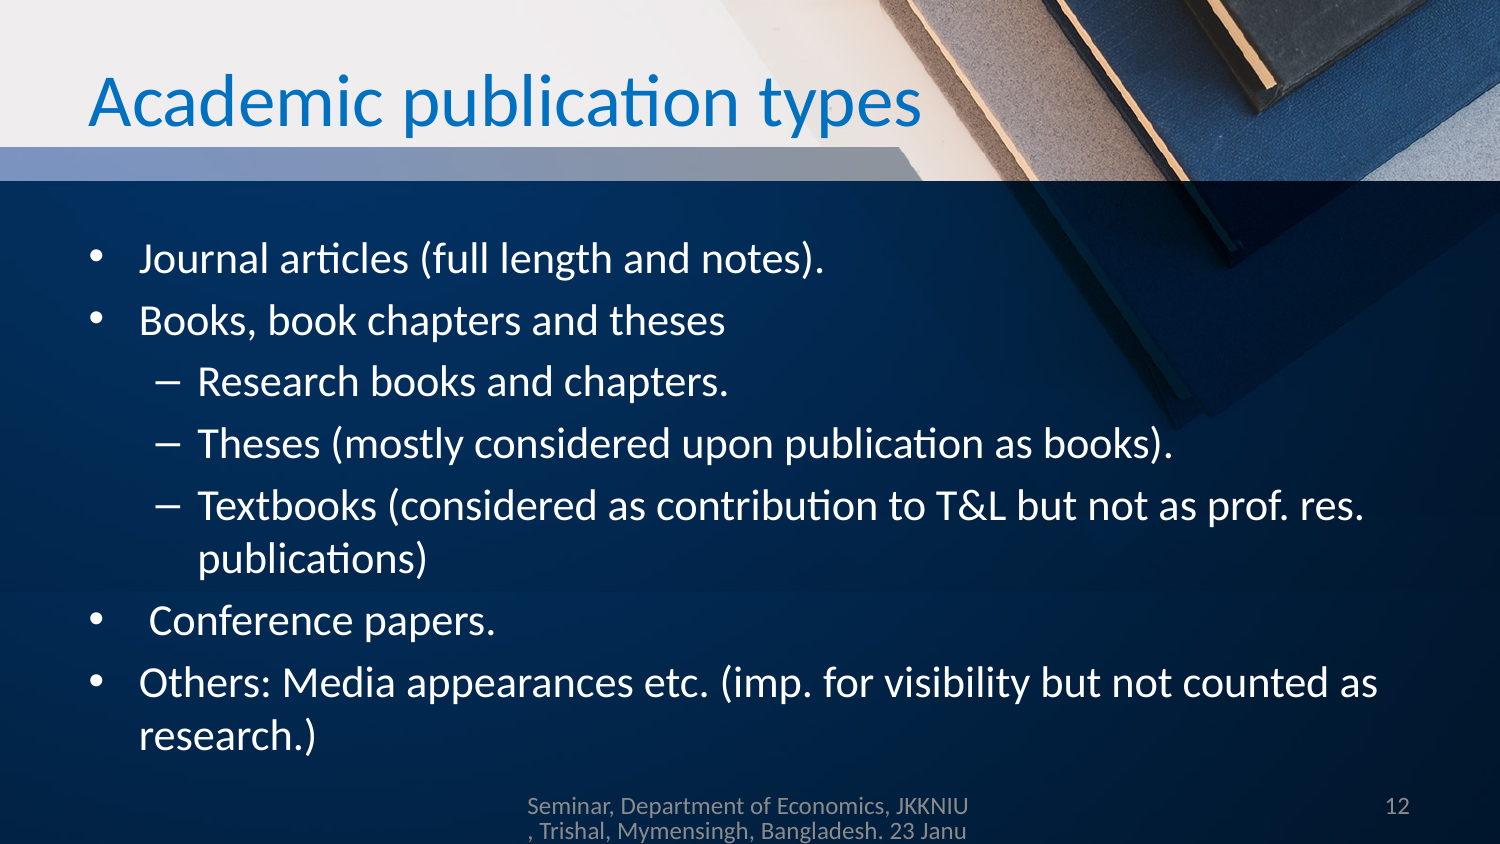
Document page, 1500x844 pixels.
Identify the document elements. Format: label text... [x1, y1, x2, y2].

title Academic publication types [73, 21, 1427, 172]
slide_number 12 [1074, 782, 1425, 827]
list Journal articles (full length and notes). Books, book chapters and theses Research books and chapters. Theses (mostly considered upon publication as books). Textbooks (considered as contribution to T&L but not as prof. res. publications) Conference papers. Others: Media appearances etc. (imp. for visibility but not counted as research.) [73, 221, 1427, 773]
footer Seminar, Department of Economics, JKKNIU, Trishal, Mymensingh, Bangladesh. 23 Januay 2019 [512, 782, 988, 827]
picture [0, 0, 1500, 844]
